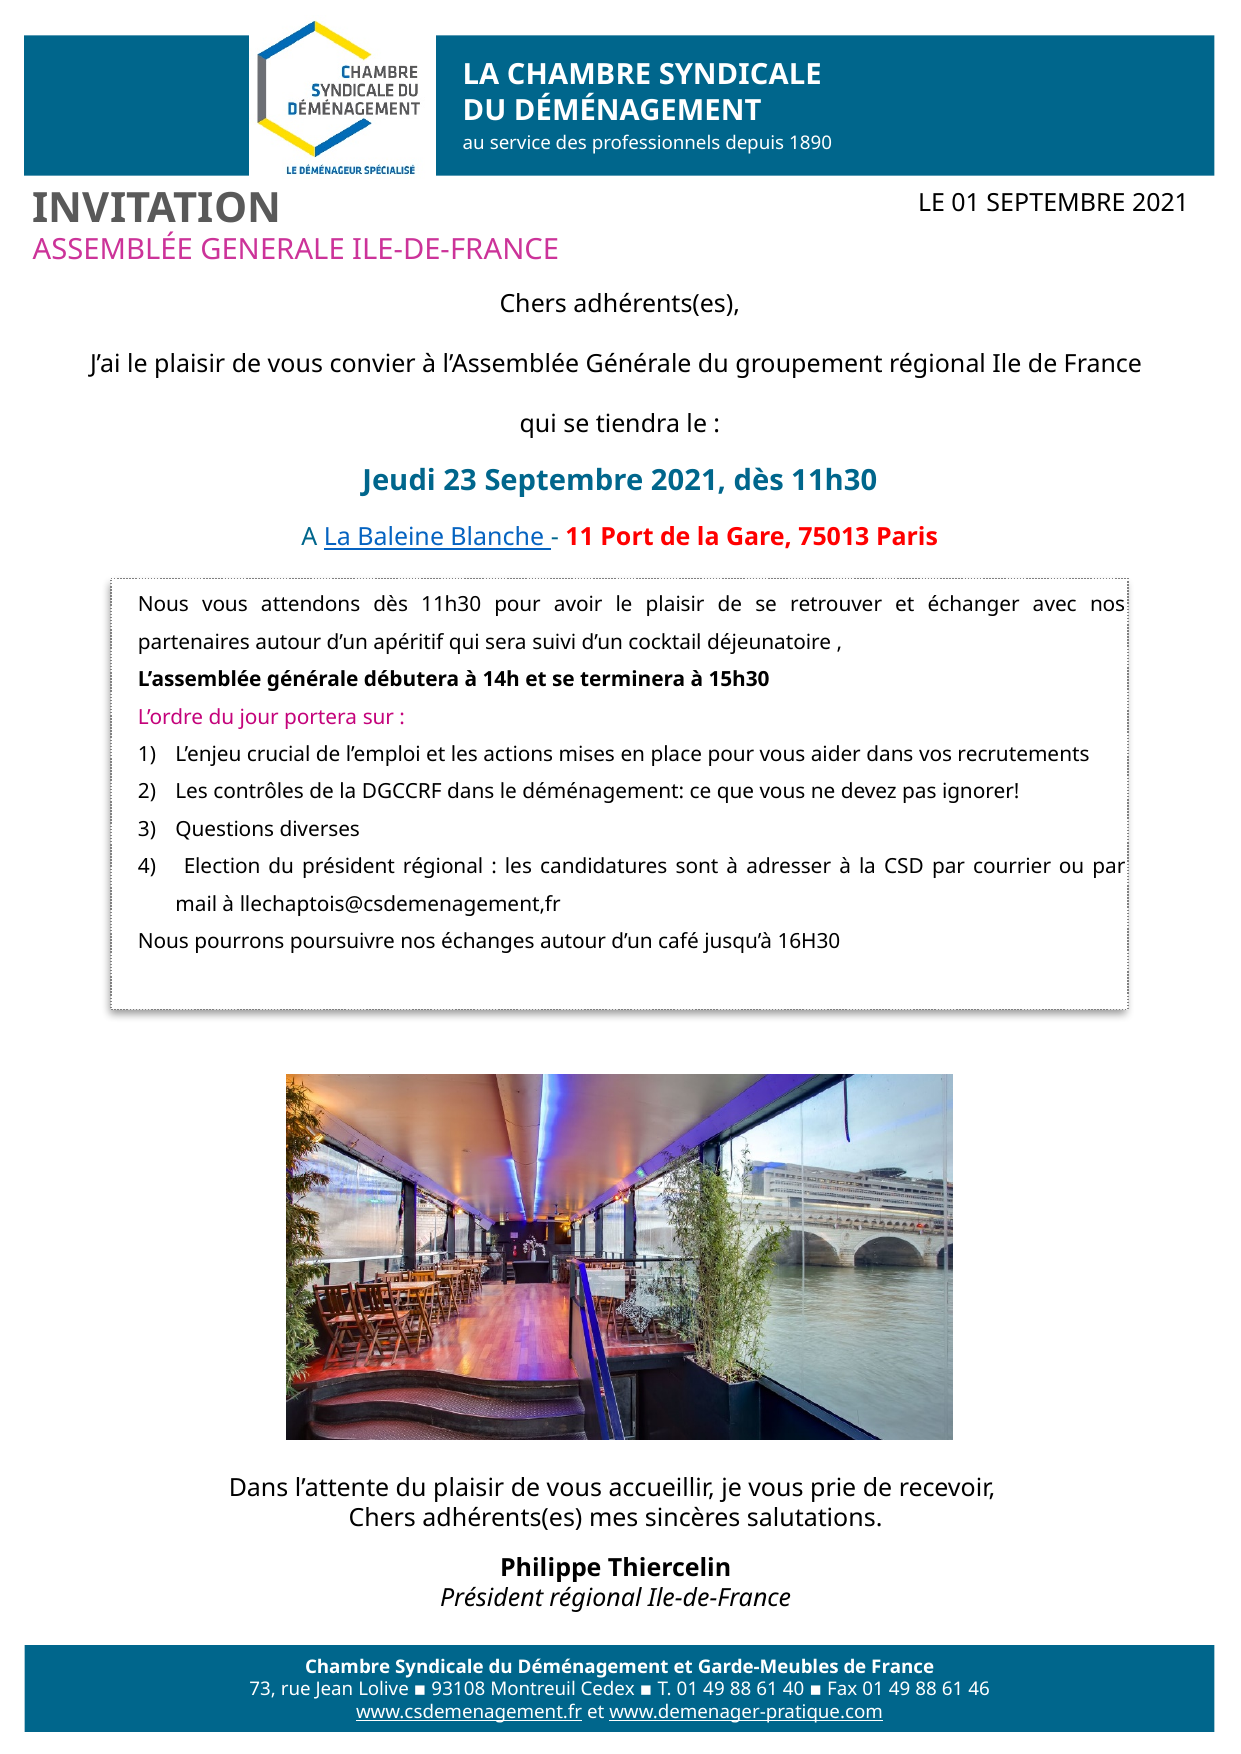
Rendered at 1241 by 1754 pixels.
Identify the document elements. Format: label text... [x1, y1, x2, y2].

text_box Nous vous attendons dès 11h30 pour avoir le plaisir de se retrouver et échanger avec nos partenaires autour d’un apéritif qui sera suivi d’un cocktail déjeunatoire , L’assemblée générale débutera à 14h et se terminera à 15h30 L’ordre du jour portera sur : L’enjeu crucial de l’emploi et les actions mises en place pour vous aider dans vos recrutements Les contrôles de la DGCCRF dans le déménagement: ce que vous ne devez pas ignorer! Questions diverses Election du président régional : les candidatures sont à adresser à la CSD par courrier ou par mail à llechaptois@csdemenagement,fr Nous pourrons poursuivre nos échanges autour d’un café jusqu’à 16H30 [123, 571, 1141, 1013]
text_box Jeudi 23 Septembre 2021, dès 11h30 A La Baleine Blanche - 11 Port de la Gare, 75013 Paris [0, 436, 1241, 563]
text_box Dans l’attente du plaisir de vous accueillir, je vous prie de recevoir, Chers adhérents(es) mes sincères salutations. Philippe Thiercelin Président régional Ile-de-France [24, 1464, 1208, 1619]
text_box Chambre Syndicale du Déménagement et Garde-Meubles de France 73, rue Jean Lolive ▪ 93108 Montreuil Cedex ▪ T. 01 49 88 61 40 ▪ Fax 01 49 88 61 46 www.csdemenagement.fr et www.demenager-pratique.com [24, 1647, 1215, 1730]
text_box [436, 34, 1215, 177]
picture [285, 1074, 953, 1440]
text_box Chers adhérents(es), J’ai le plaisir de vous convier à l’Assemblée Générale du groupement régional Ile de France qui se tiendra le : [0, 250, 1241, 436]
text_box INVITATION ASSEMBLÉE GENERALE ILE-DE-FRANCE [17, 173, 1210, 273]
text_box LA CHAMBRE SYNDICALE DU Déménagement au service des professionnels depuis 1890 [447, 48, 847, 161]
text_box le 01 Septembre 2021 [903, 179, 1205, 225]
text_box [110, 577, 123, 1011]
text_box [23, 34, 249, 173]
picture [249, 15, 436, 181]
